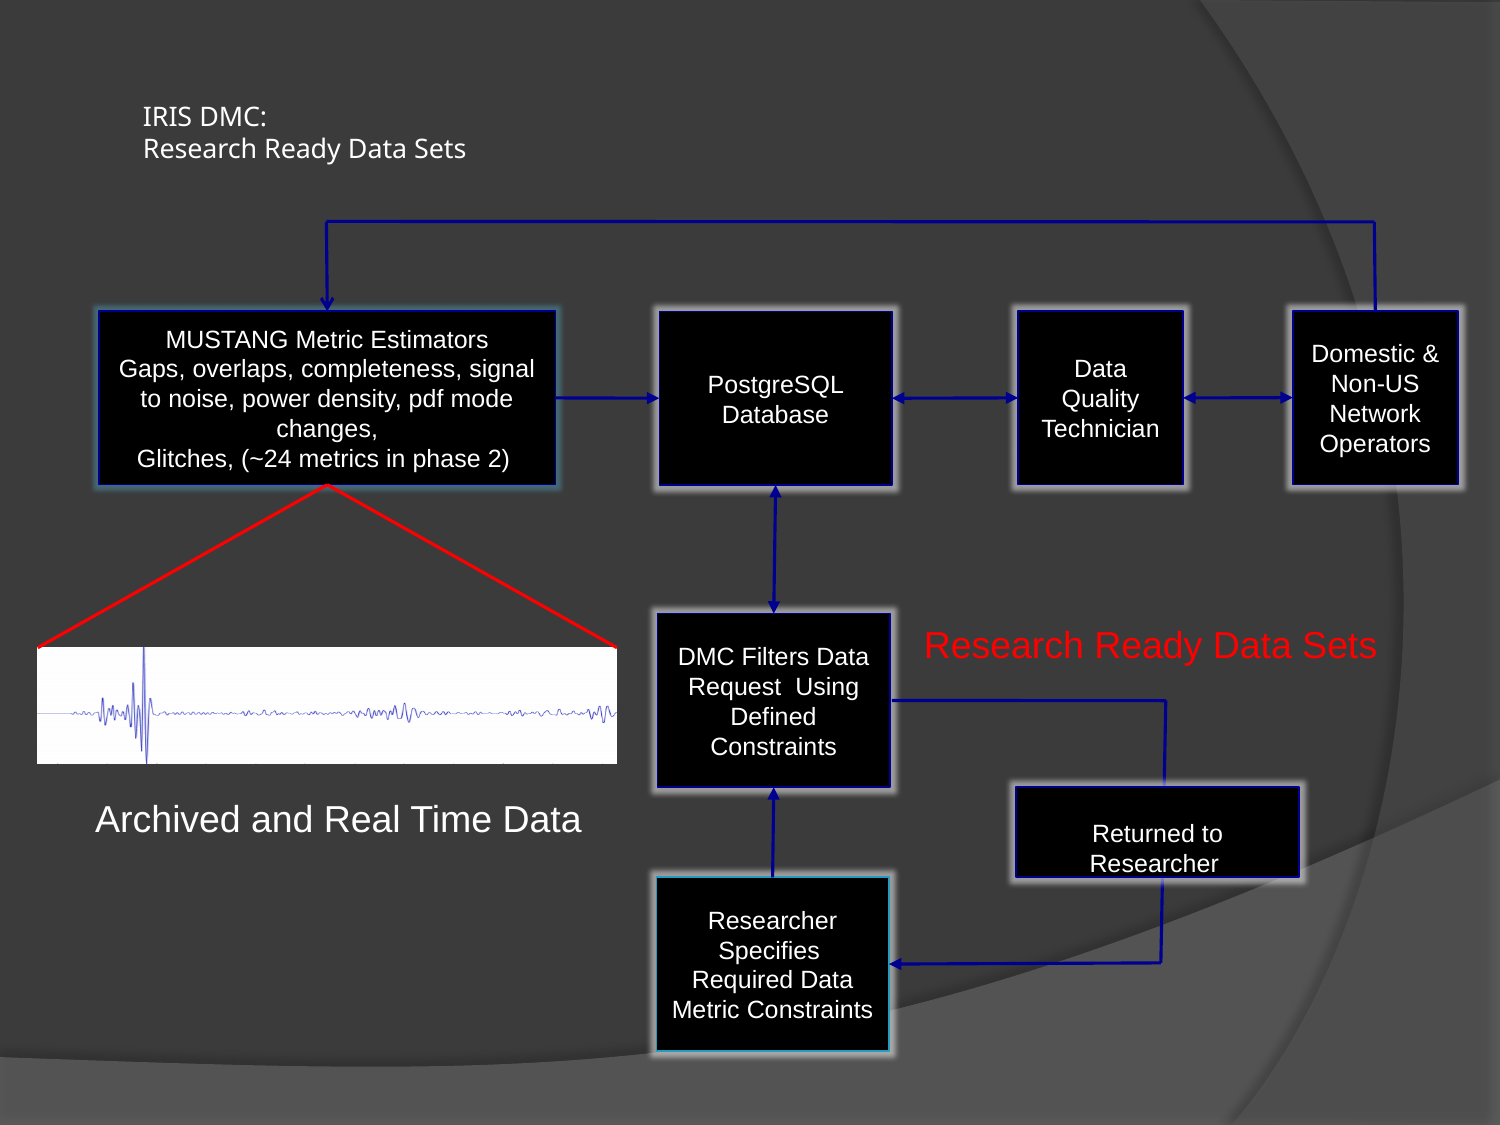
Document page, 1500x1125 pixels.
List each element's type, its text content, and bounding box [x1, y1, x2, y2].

text_box Research Ready Data Sets [909, 613, 1393, 674]
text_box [891, 310, 1459, 485]
text_box Archived and Real Time Data [80, 787, 597, 847]
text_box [657, 484, 891, 878]
text_box MUSTANG Metric Estimators Gaps, overlaps, completeness, signal to noise, power density, pdf mode changes, Glitches, (~24 metrics in phase 2) [98, 310, 545, 485]
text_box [325, 221, 1375, 312]
title IRIS DMC: Research Ready Data Sets [135, 91, 1441, 172]
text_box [390, 421, 554, 712]
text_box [555, 321, 882, 486]
text_box Researcher Specifies Required Data Metric Constraints [656, 888, 890, 1052]
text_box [888, 700, 1300, 965]
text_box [100, 421, 265, 712]
picture [37, 647, 618, 765]
